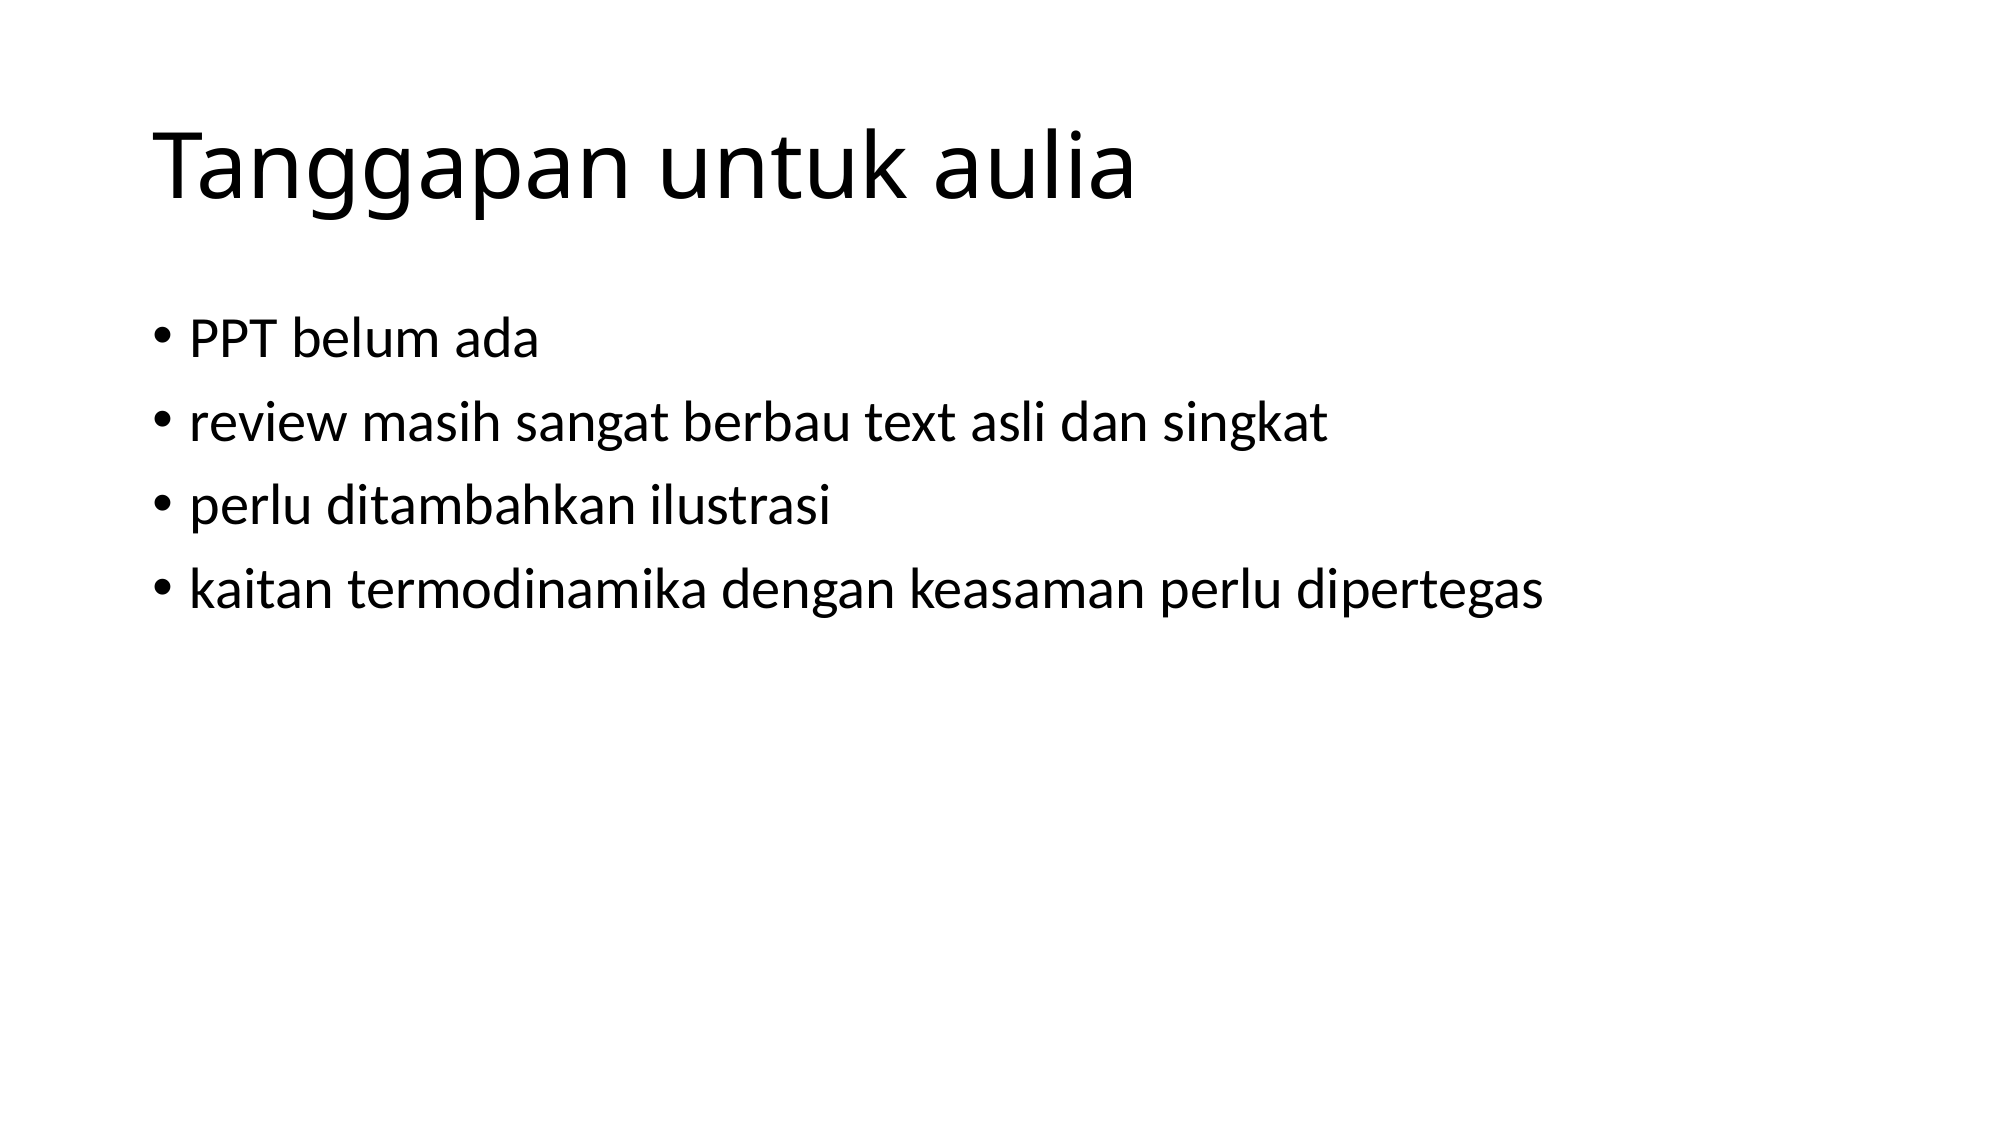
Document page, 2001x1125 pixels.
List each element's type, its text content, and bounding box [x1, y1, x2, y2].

list PPT belum ada review masih sangat berbau text asli dan singkat perlu ditambahkan ilustrasi kaitan termodinamika dengan keasaman perlu dipertegas [137, 299, 1863, 1014]
title Tanggapan untuk aulia [137, 59, 1863, 278]
